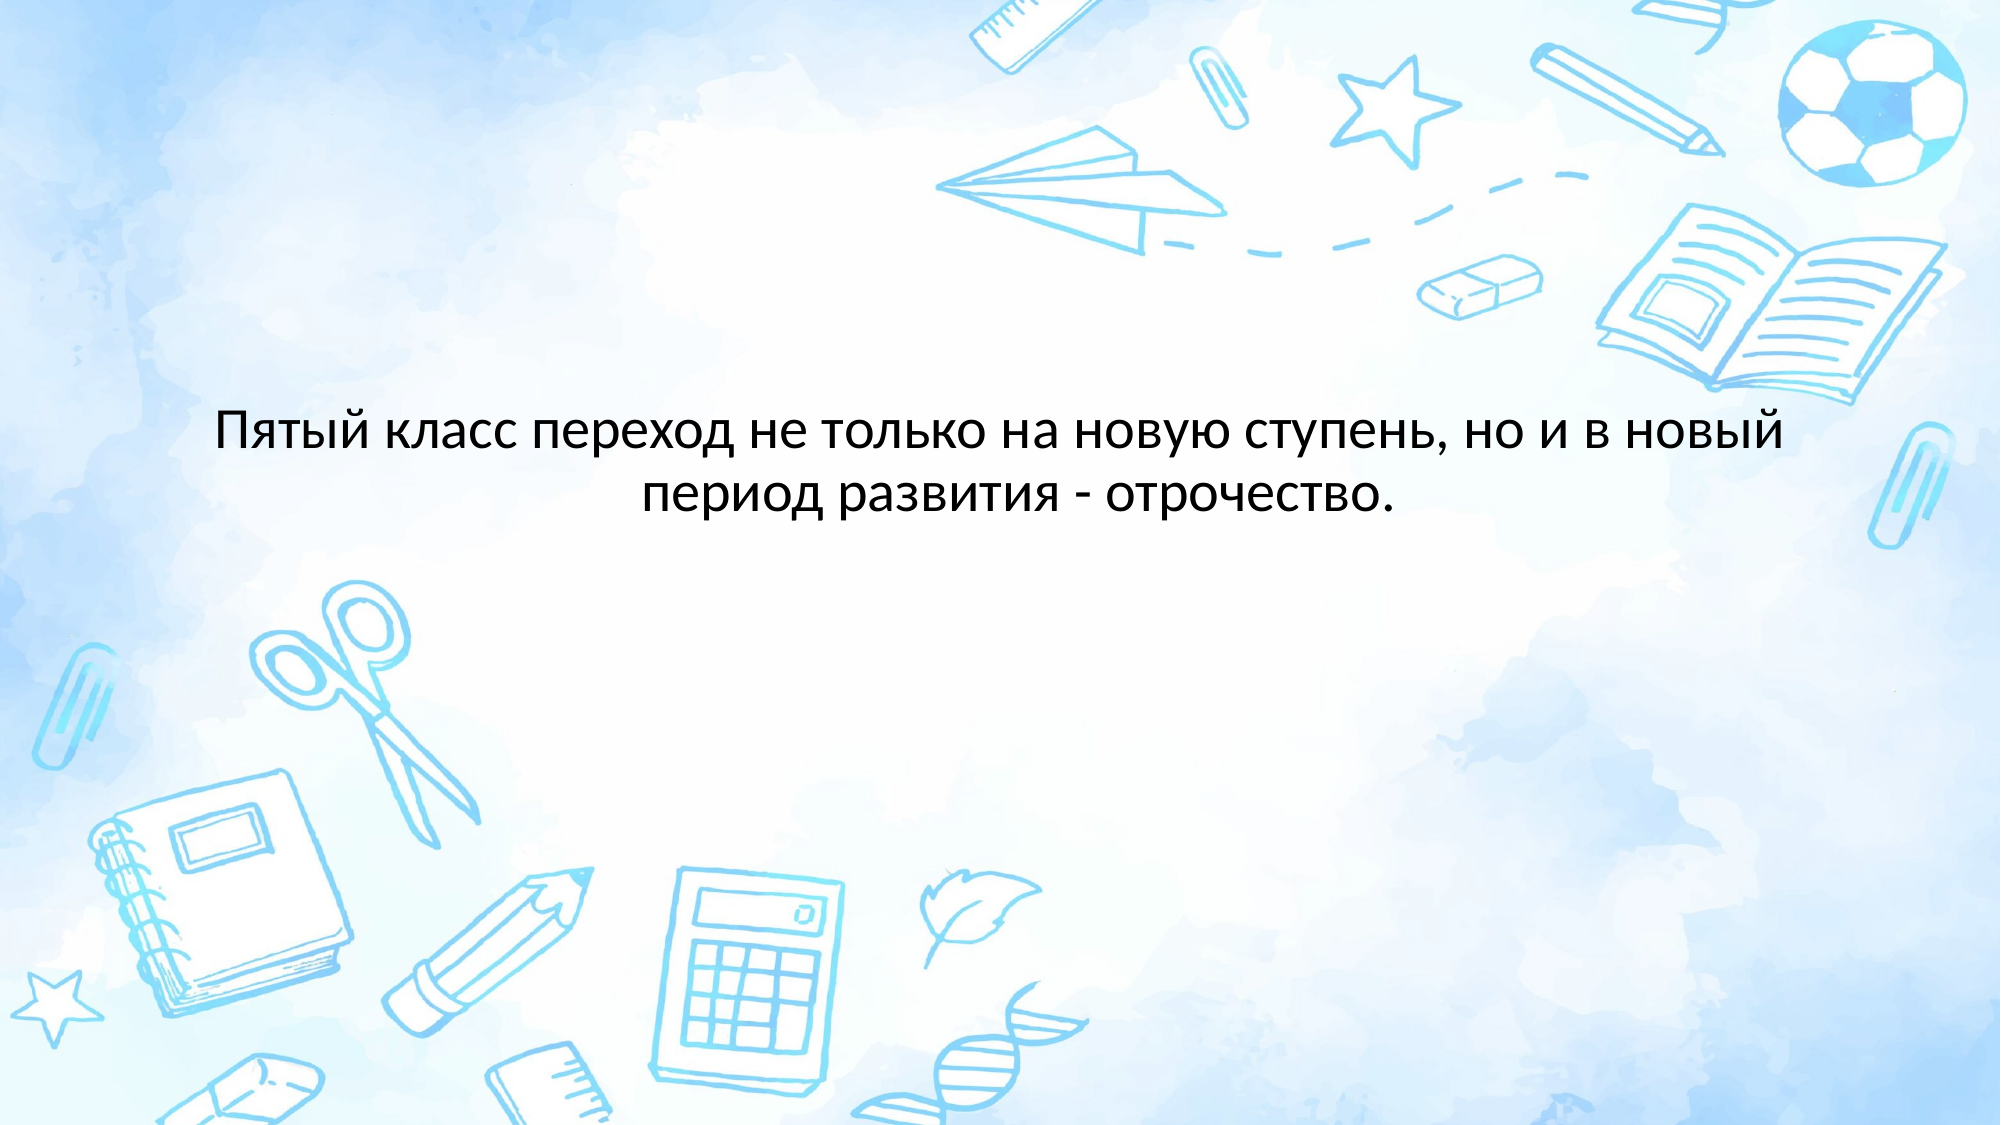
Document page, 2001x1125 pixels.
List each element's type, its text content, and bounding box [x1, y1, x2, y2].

list Пятый класс переход не только на новую ступень, но и в новый период развития - отрочество. [137, 299, 1863, 1014]
